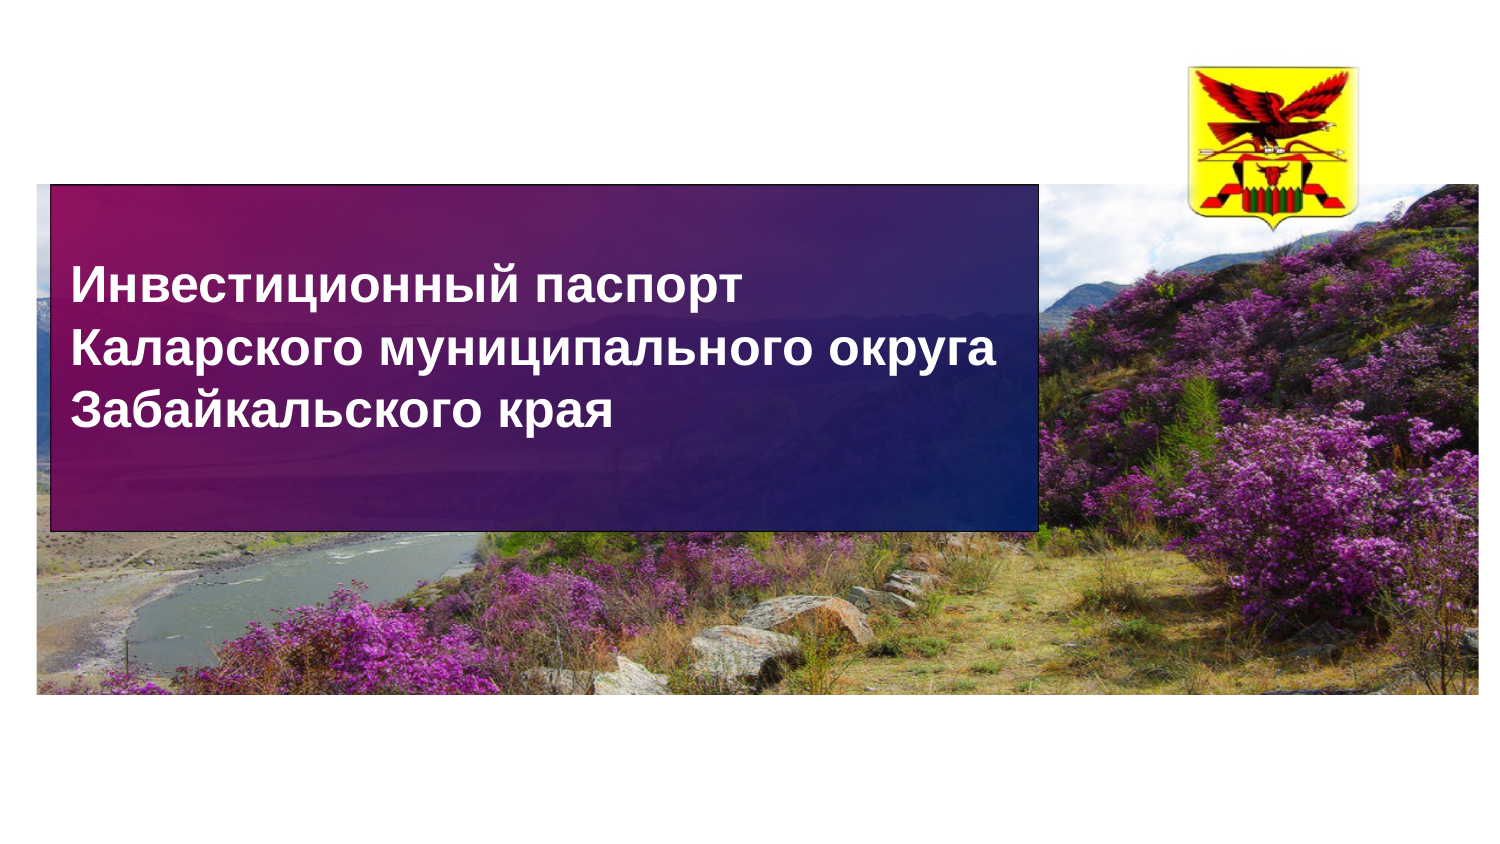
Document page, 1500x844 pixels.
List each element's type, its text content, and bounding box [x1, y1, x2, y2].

picture [36, 37, 1479, 695]
text_box Инвестиционный паспорт Каларского муниципального округа Забайкальского края [70, 290, 1010, 439]
